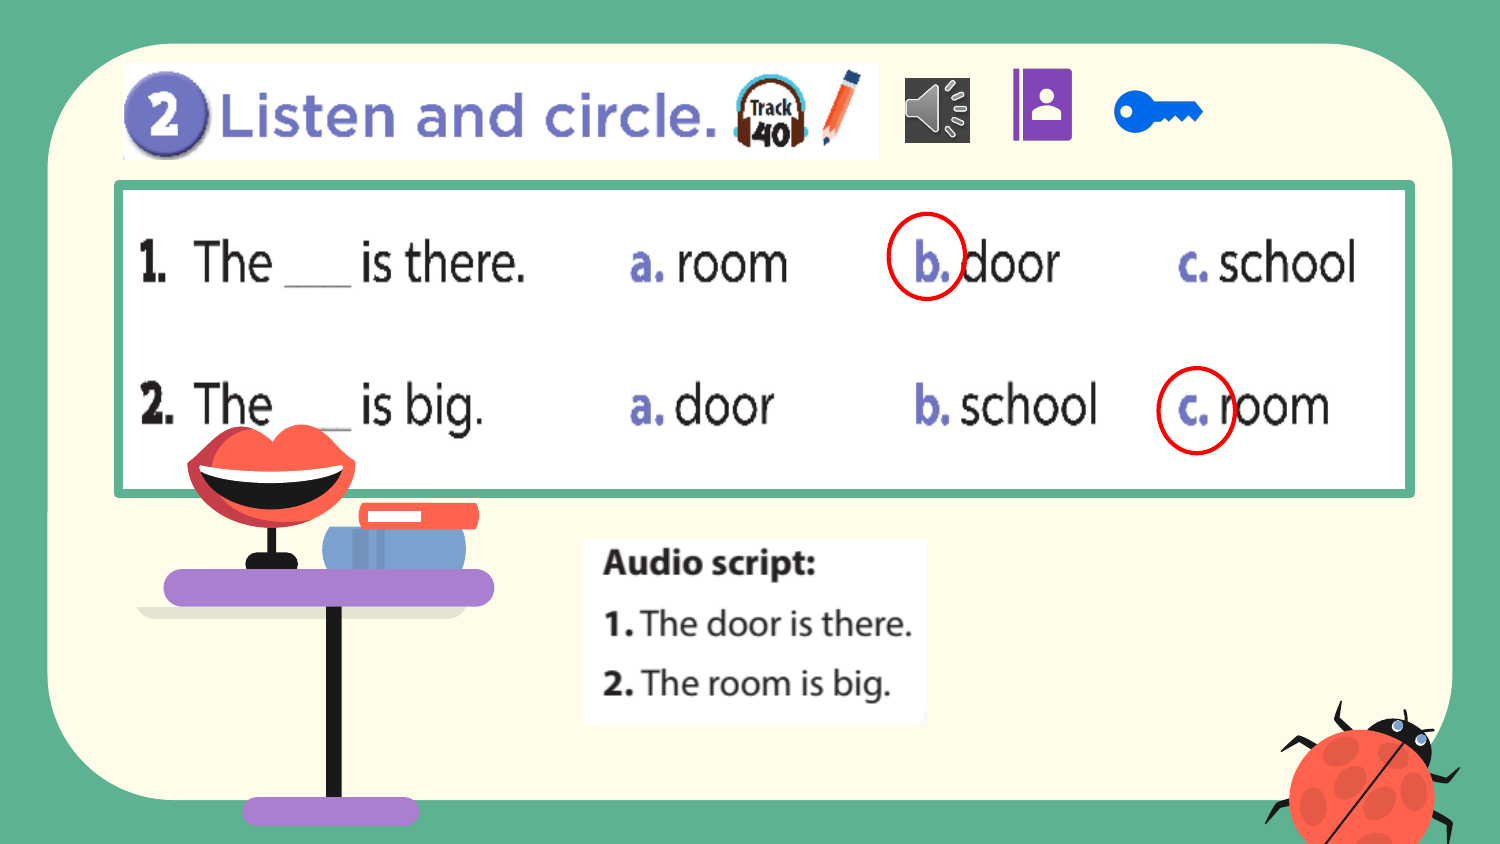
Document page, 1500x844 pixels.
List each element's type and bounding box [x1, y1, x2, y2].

text_box [385, 530, 466, 569]
picture [1110, 63, 1207, 160]
picture [996, 58, 1089, 151]
picture [122, 63, 879, 160]
text_box [245, 552, 298, 569]
text_box [376, 530, 385, 569]
text_box [369, 530, 376, 569]
text_box [223, 498, 342, 521]
text_box [1257, 700, 1464, 844]
text_box [163, 569, 495, 607]
text_box [242, 797, 420, 827]
text_box [326, 619, 342, 797]
text_box [367, 510, 421, 523]
picture [904, 76, 972, 145]
text_box [267, 528, 277, 552]
text_box [352, 529, 369, 569]
text_box [224, 498, 317, 510]
text_box [322, 526, 361, 569]
text_box [201, 498, 312, 528]
text_box [137, 607, 466, 619]
text_box [358, 502, 480, 530]
picture [122, 189, 1406, 490]
picture [584, 539, 928, 725]
